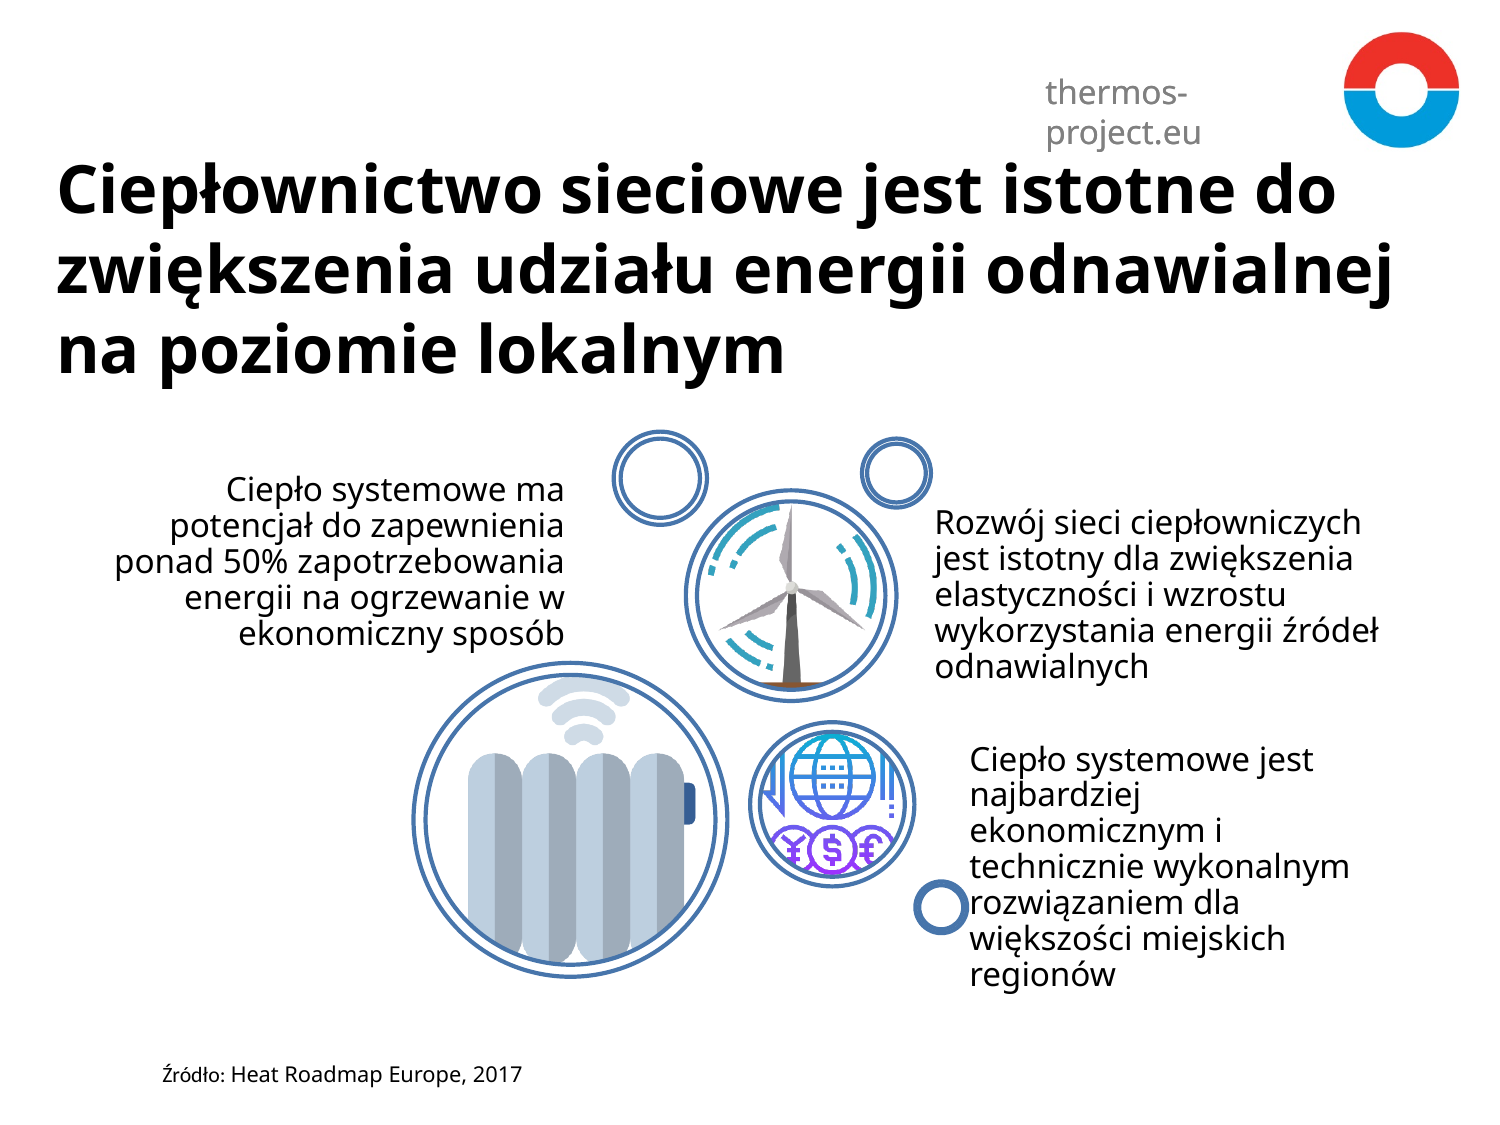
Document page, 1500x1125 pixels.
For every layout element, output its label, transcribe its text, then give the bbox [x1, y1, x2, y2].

text_box Ciepłownictwo sieciowe jest istotne do zwiększenia udziału energii odnawialnej na poziomie lokalnym [41, 139, 1424, 394]
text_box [94, 373, 1406, 1036]
picture [1342, 30, 1461, 152]
text_box Źródło: Heat Roadmap Europe, 2017 [147, 1053, 1459, 1095]
